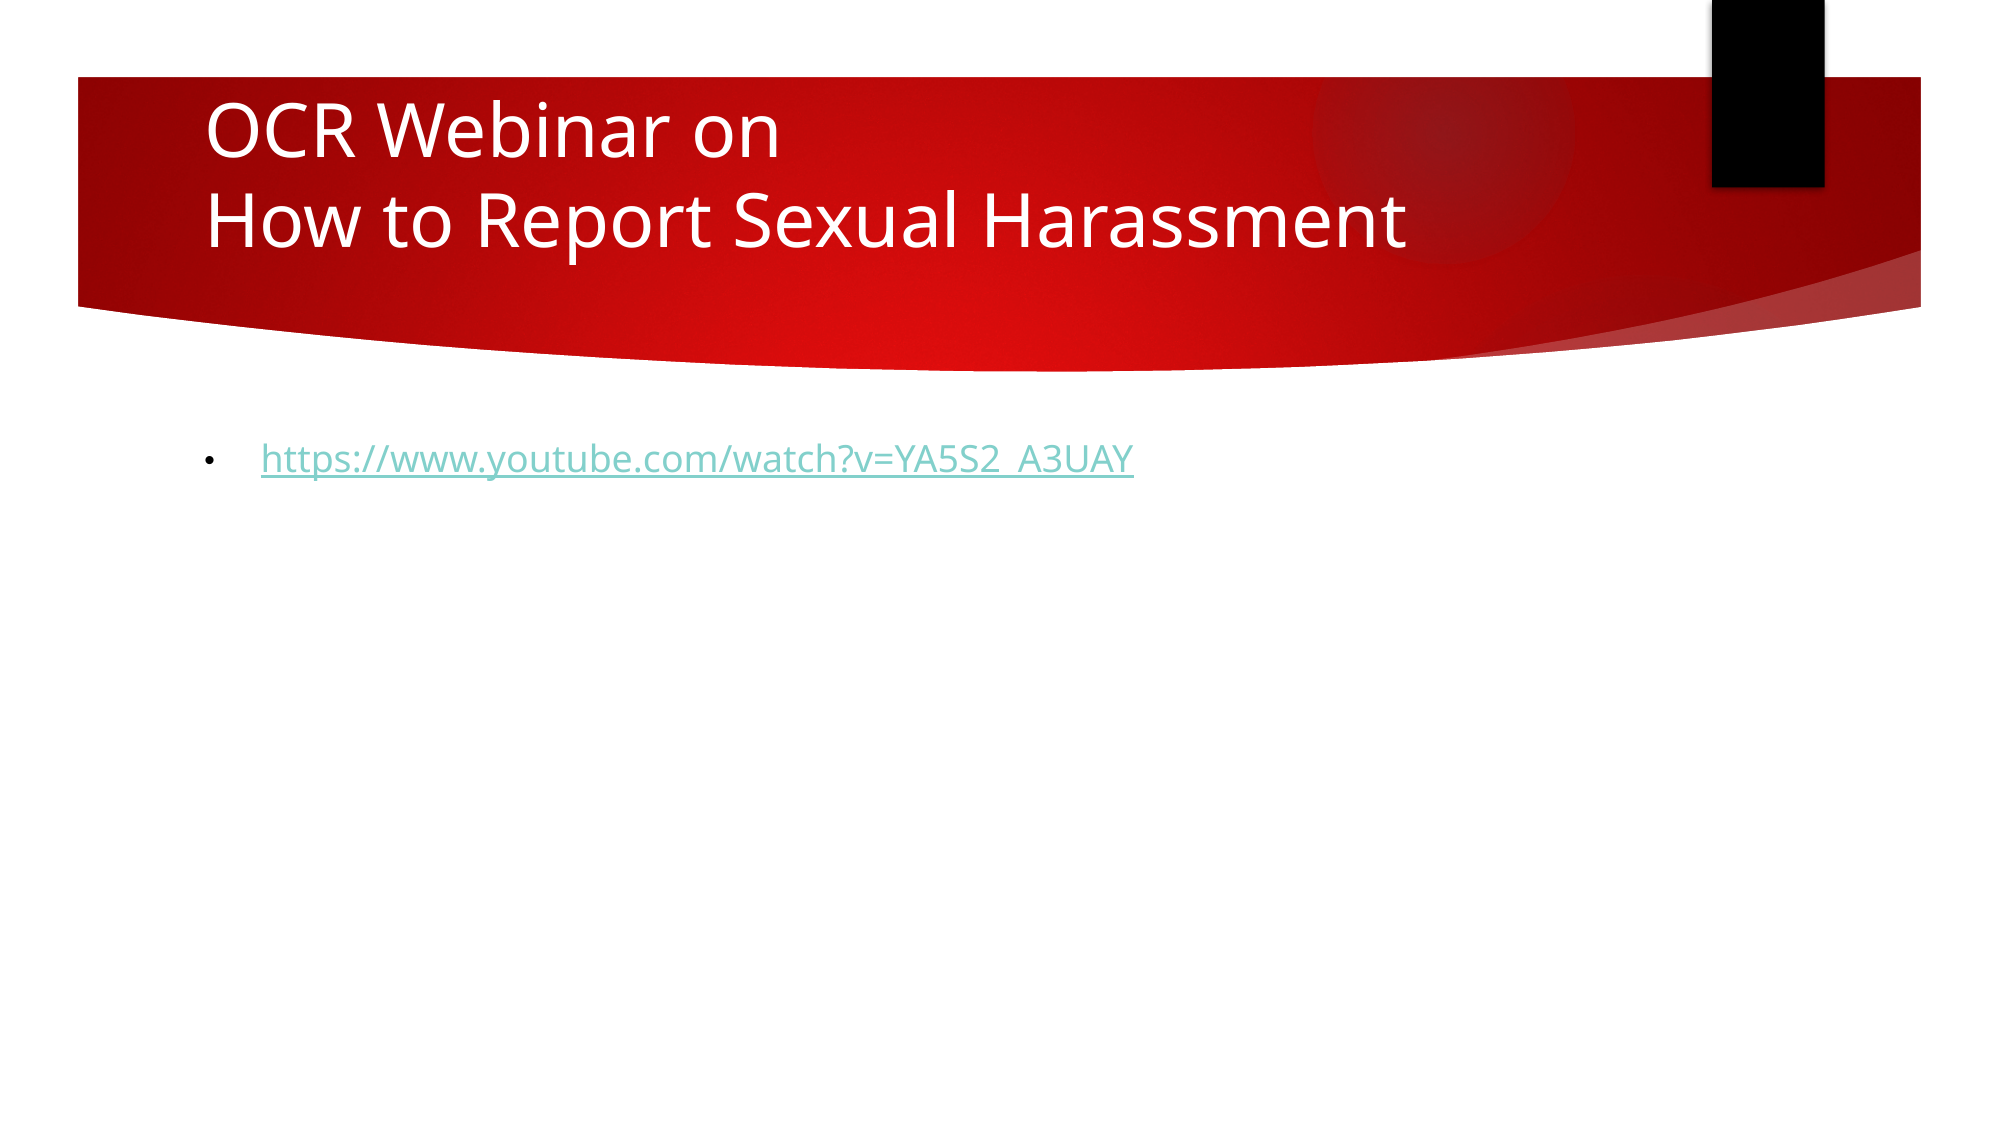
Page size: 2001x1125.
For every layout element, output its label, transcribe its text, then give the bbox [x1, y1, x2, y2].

title OCR Webinar on How to Report Sexual Harassment [189, 159, 1627, 276]
list https://www.youtube.com/watch?v=YA5S2_A3UAY [189, 427, 1638, 988]
